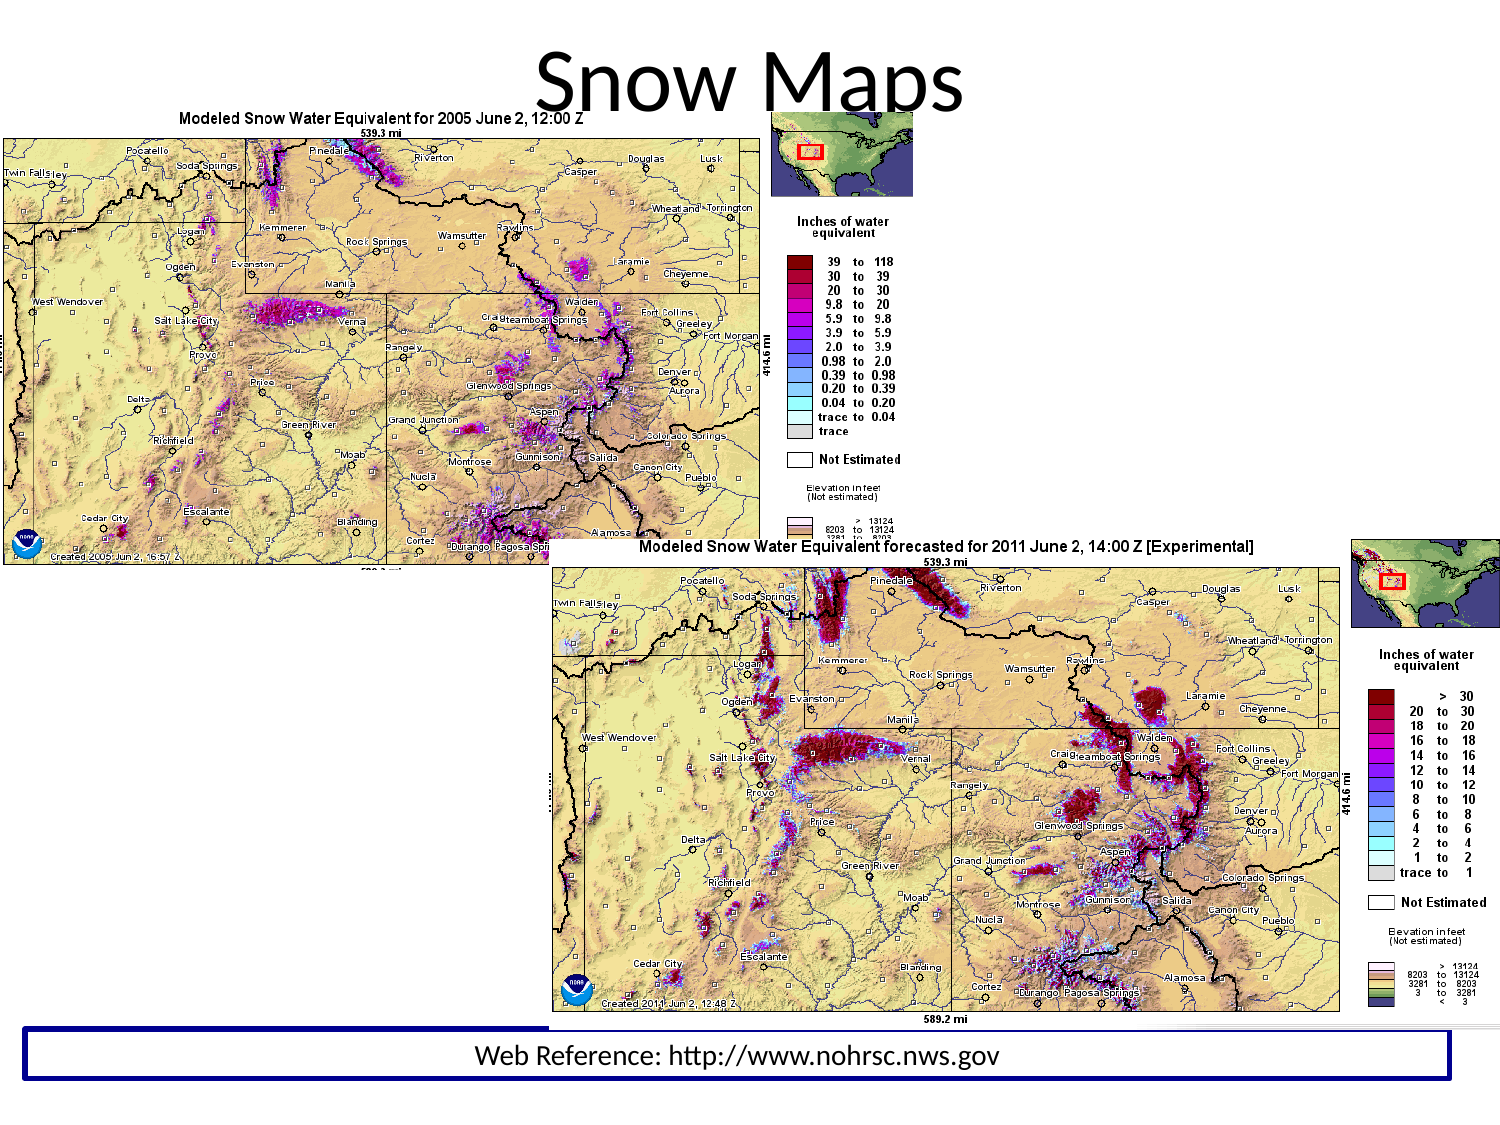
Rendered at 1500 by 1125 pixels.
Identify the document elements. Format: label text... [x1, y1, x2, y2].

text_box Web Reference: http://www.nohrsc.nws.gov [24, 1029, 1450, 1079]
picture [0, 112, 1500, 1030]
title Snow Maps [74, 0, 1426, 151]
